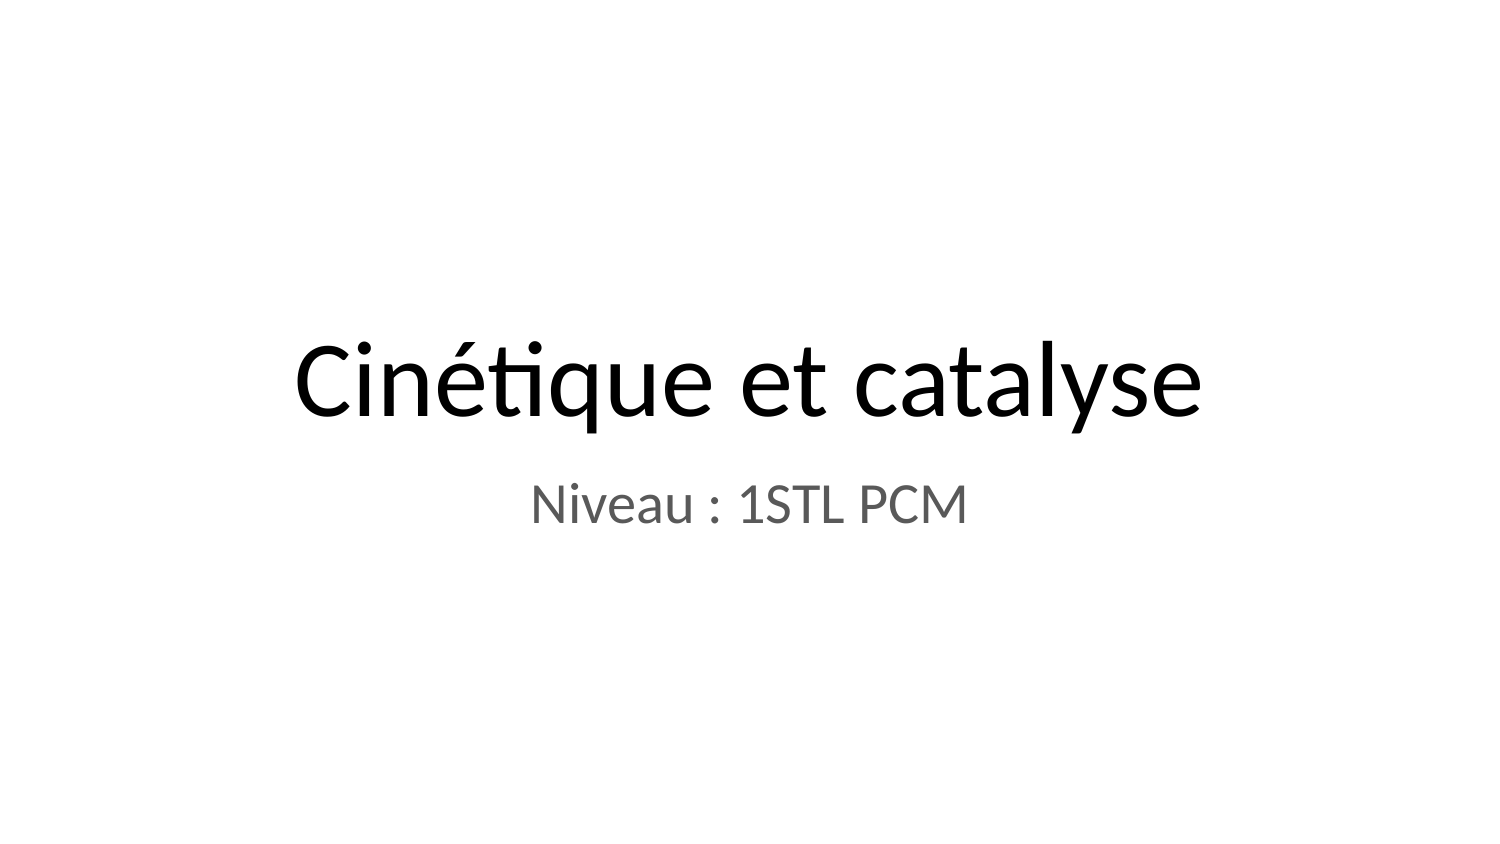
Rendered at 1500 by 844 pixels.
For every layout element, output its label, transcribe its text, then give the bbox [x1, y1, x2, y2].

subtitle Niveau : 1STL PCM [51, 464, 1449, 595]
title Cinétique et catalyse [51, 122, 1449, 459]
